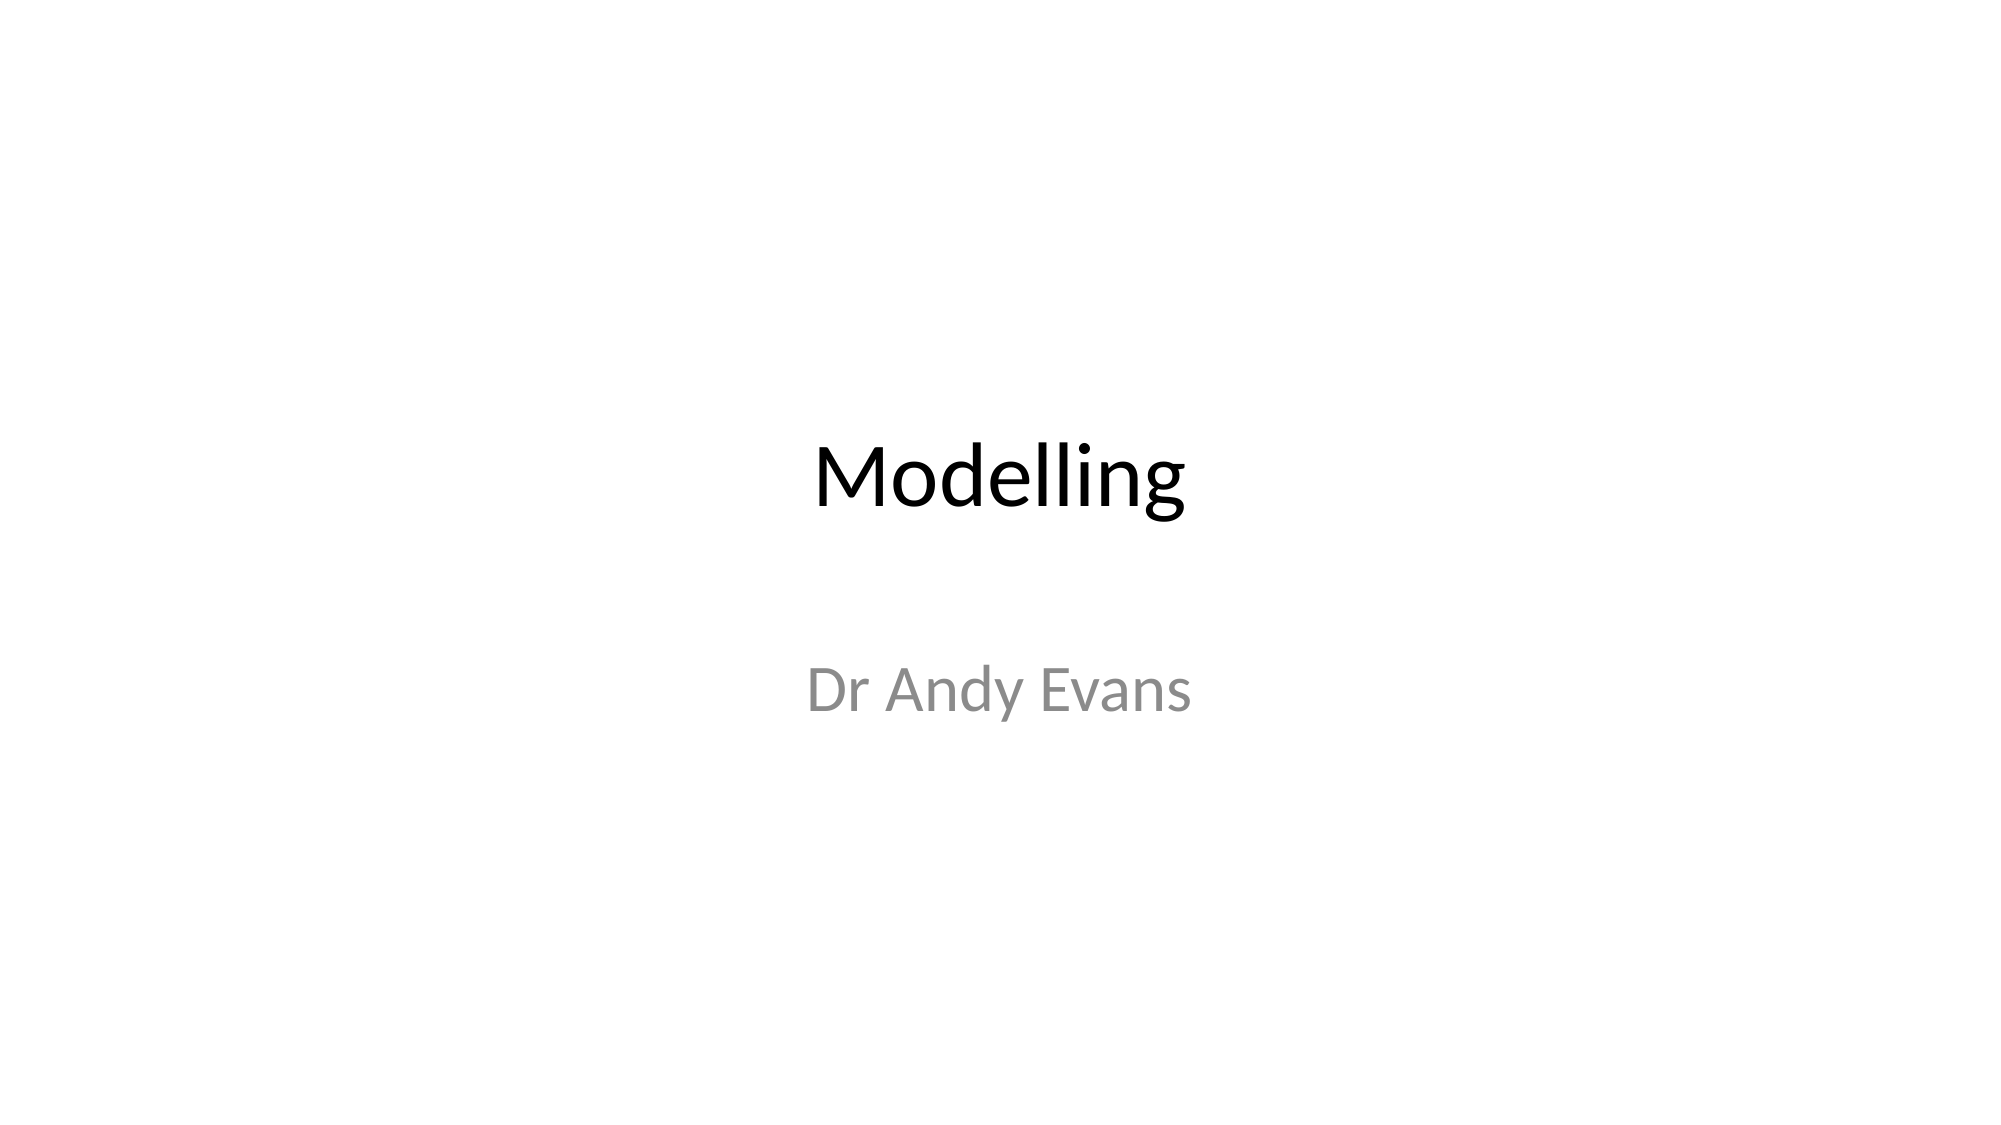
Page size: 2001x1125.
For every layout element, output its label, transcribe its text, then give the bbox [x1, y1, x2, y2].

subtitle Dr Andy Evans [300, 637, 1700, 925]
title Modelling [150, 349, 1850, 591]
